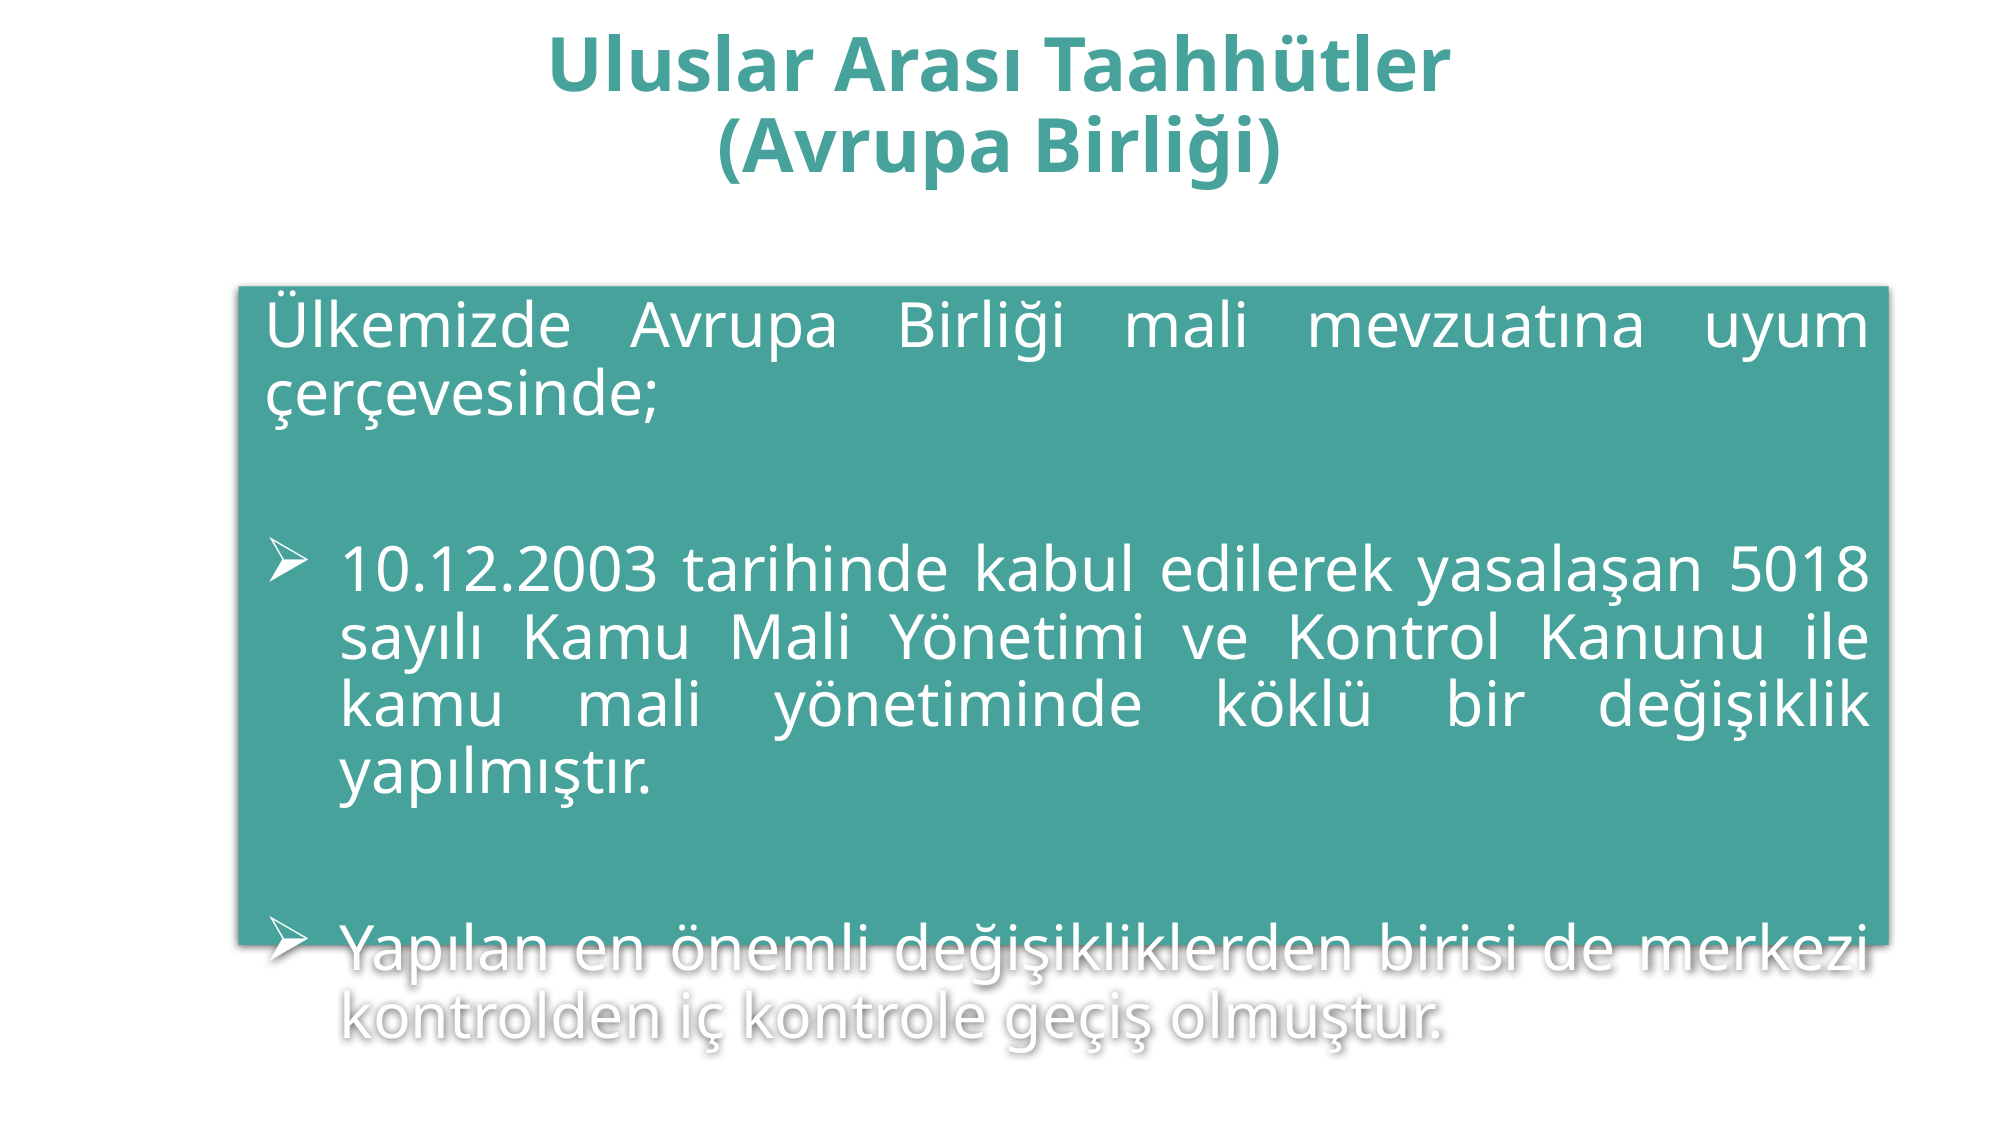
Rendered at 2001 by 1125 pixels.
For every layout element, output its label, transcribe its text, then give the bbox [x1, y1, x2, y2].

title Uluslar Arası Taahhütler (Avrupa Birliği) [326, 13, 1674, 202]
text_box Ülkemizde Avrupa Birliği mali mevzuatına uyum çerçevesinde; 10.12.2003 tarihinde kabul edilerek yasalaşan 5018 sayılı Kamu Mali Yönetimi ve Kontrol Kanunu ile kamu mali yönetiminde köklü bir değişiklik yapılmıştır. Yapılan en önemli değişikliklerden birisi de merkezi kontrolden iç kontrole geçiş olmuştur. [238, 286, 1889, 945]
